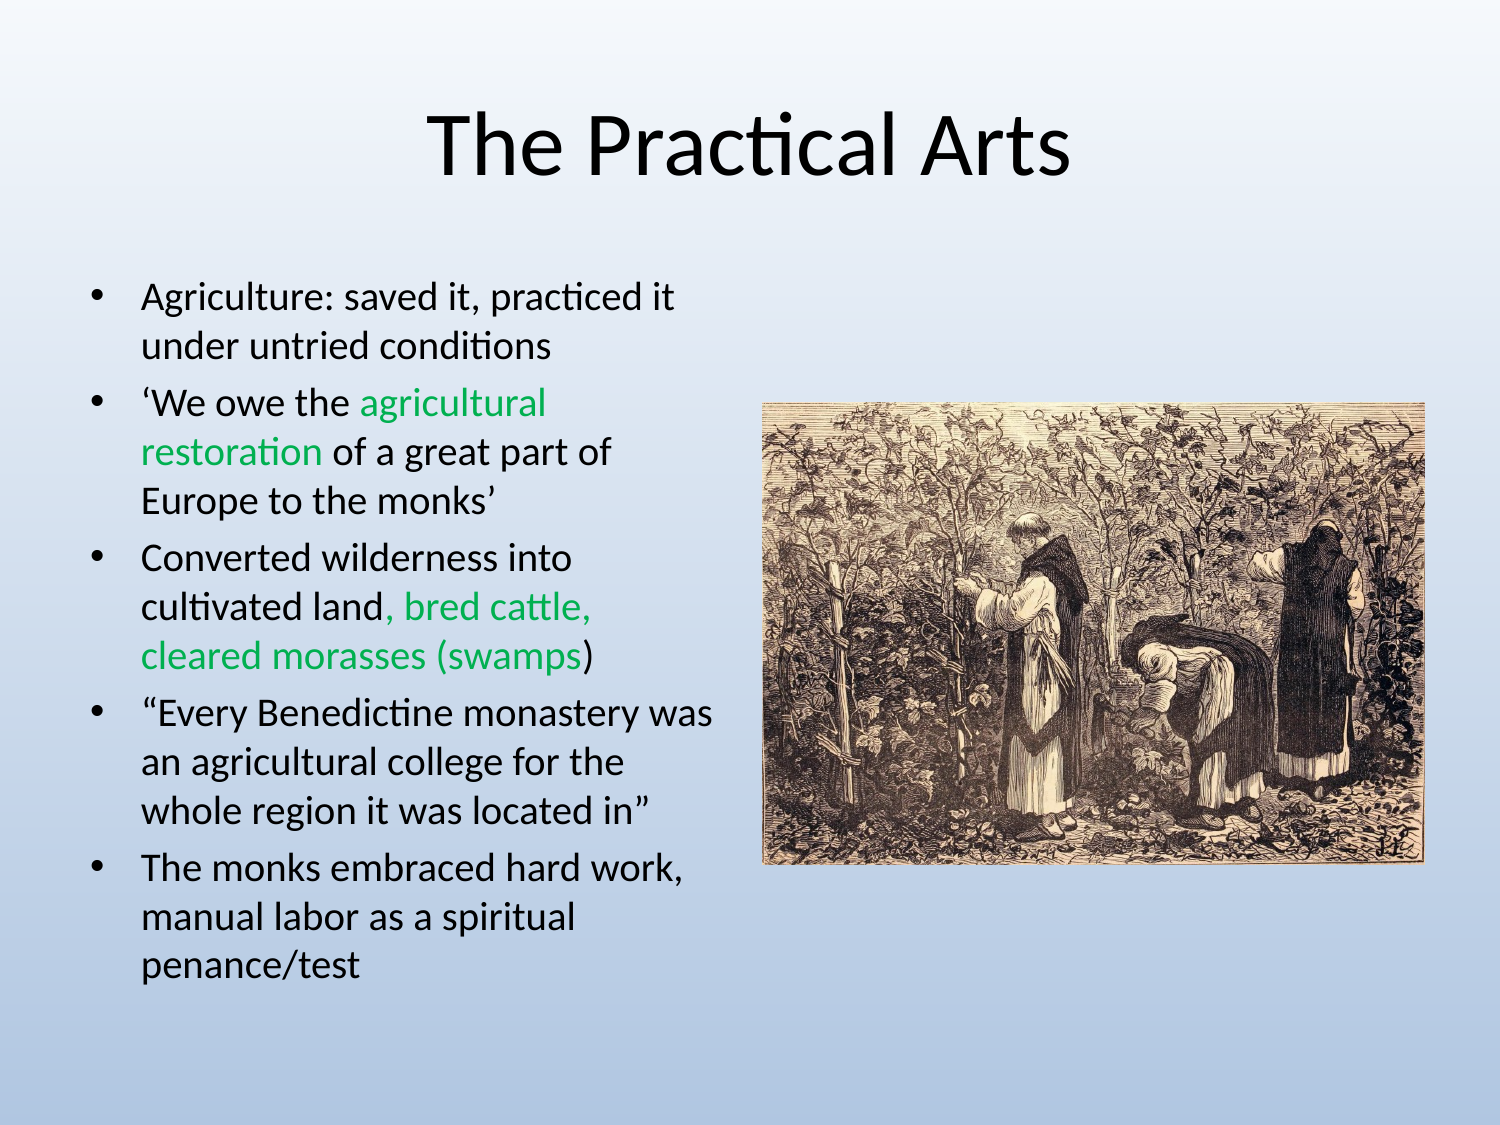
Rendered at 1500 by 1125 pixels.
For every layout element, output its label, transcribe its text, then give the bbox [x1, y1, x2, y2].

list Agriculture: saved it, practiced it under untried conditions ‘We owe the agricultural restoration of a great part of Europe to the monks’ Converted wilderness into cultivated land, bred cattle, cleared morasses (swamps) “Every Benedictine monastery was an agricultural college for the whole region it was located in” The monks embraced hard work, manual labor as a spiritual penance/test [75, 262, 738, 1005]
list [762, 402, 1426, 866]
title The Practical Arts [75, 45, 1425, 233]
